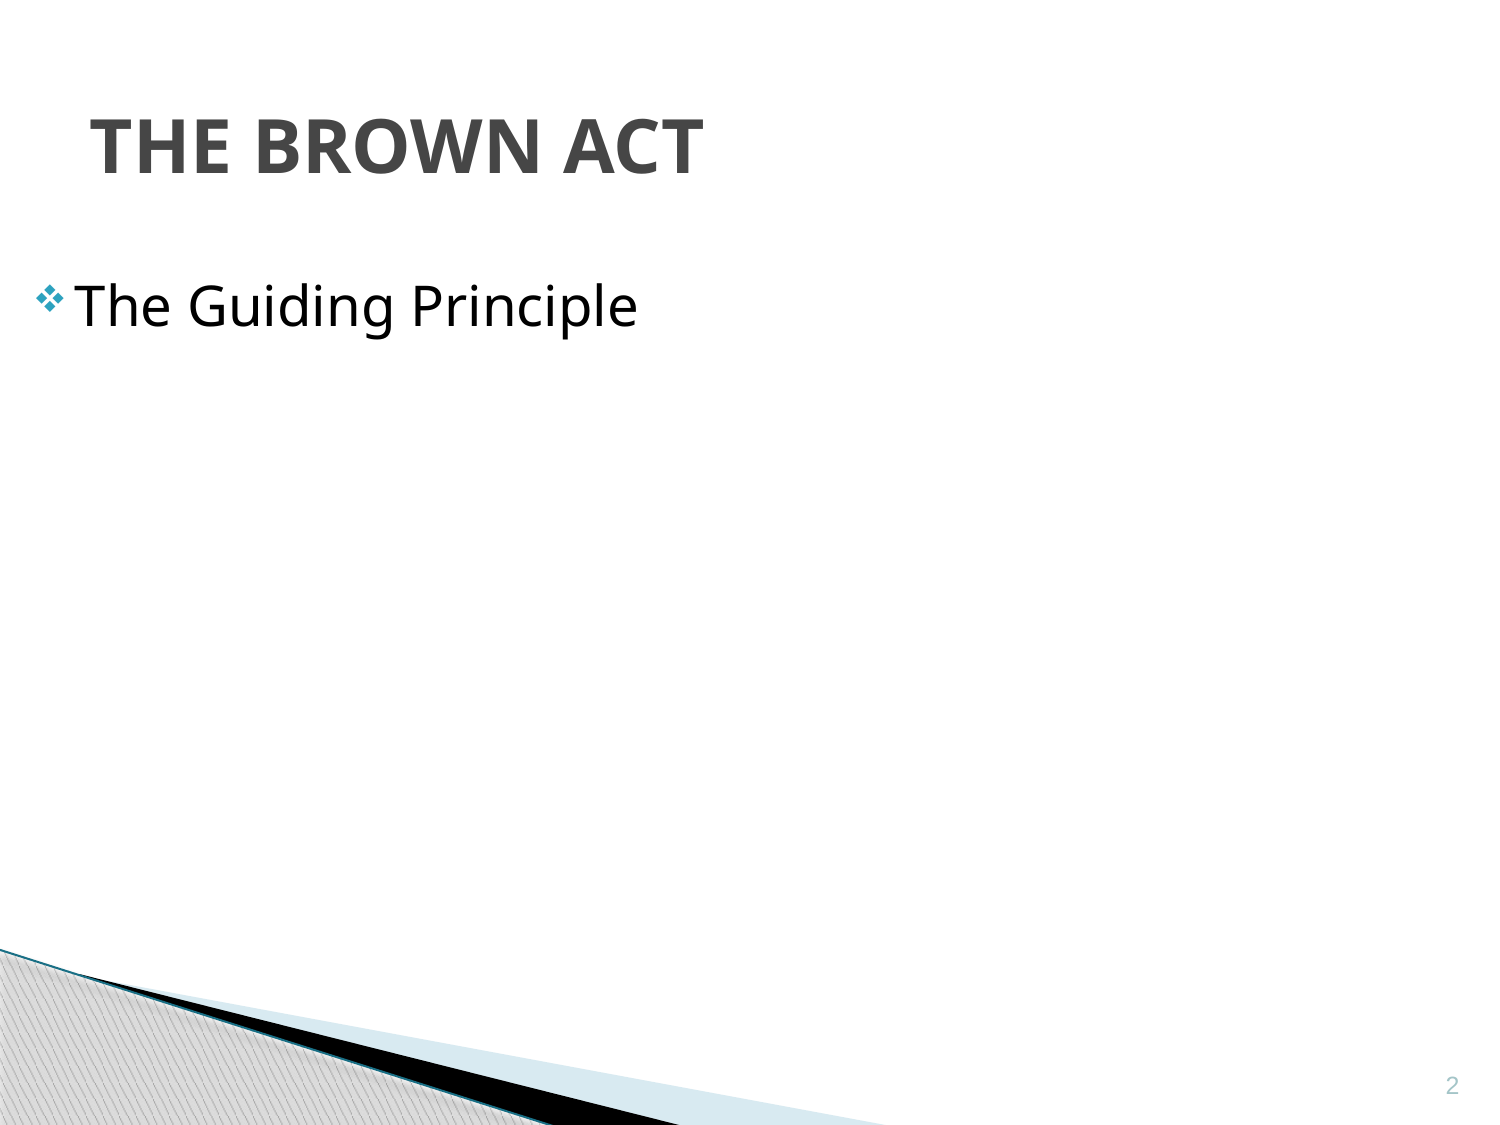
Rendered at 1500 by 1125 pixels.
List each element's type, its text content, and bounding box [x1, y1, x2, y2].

list The Guiding Principle [0, 262, 1350, 1005]
text_box 2 [1349, 1061, 1475, 1103]
title The Brown Act [75, 75, 1500, 213]
